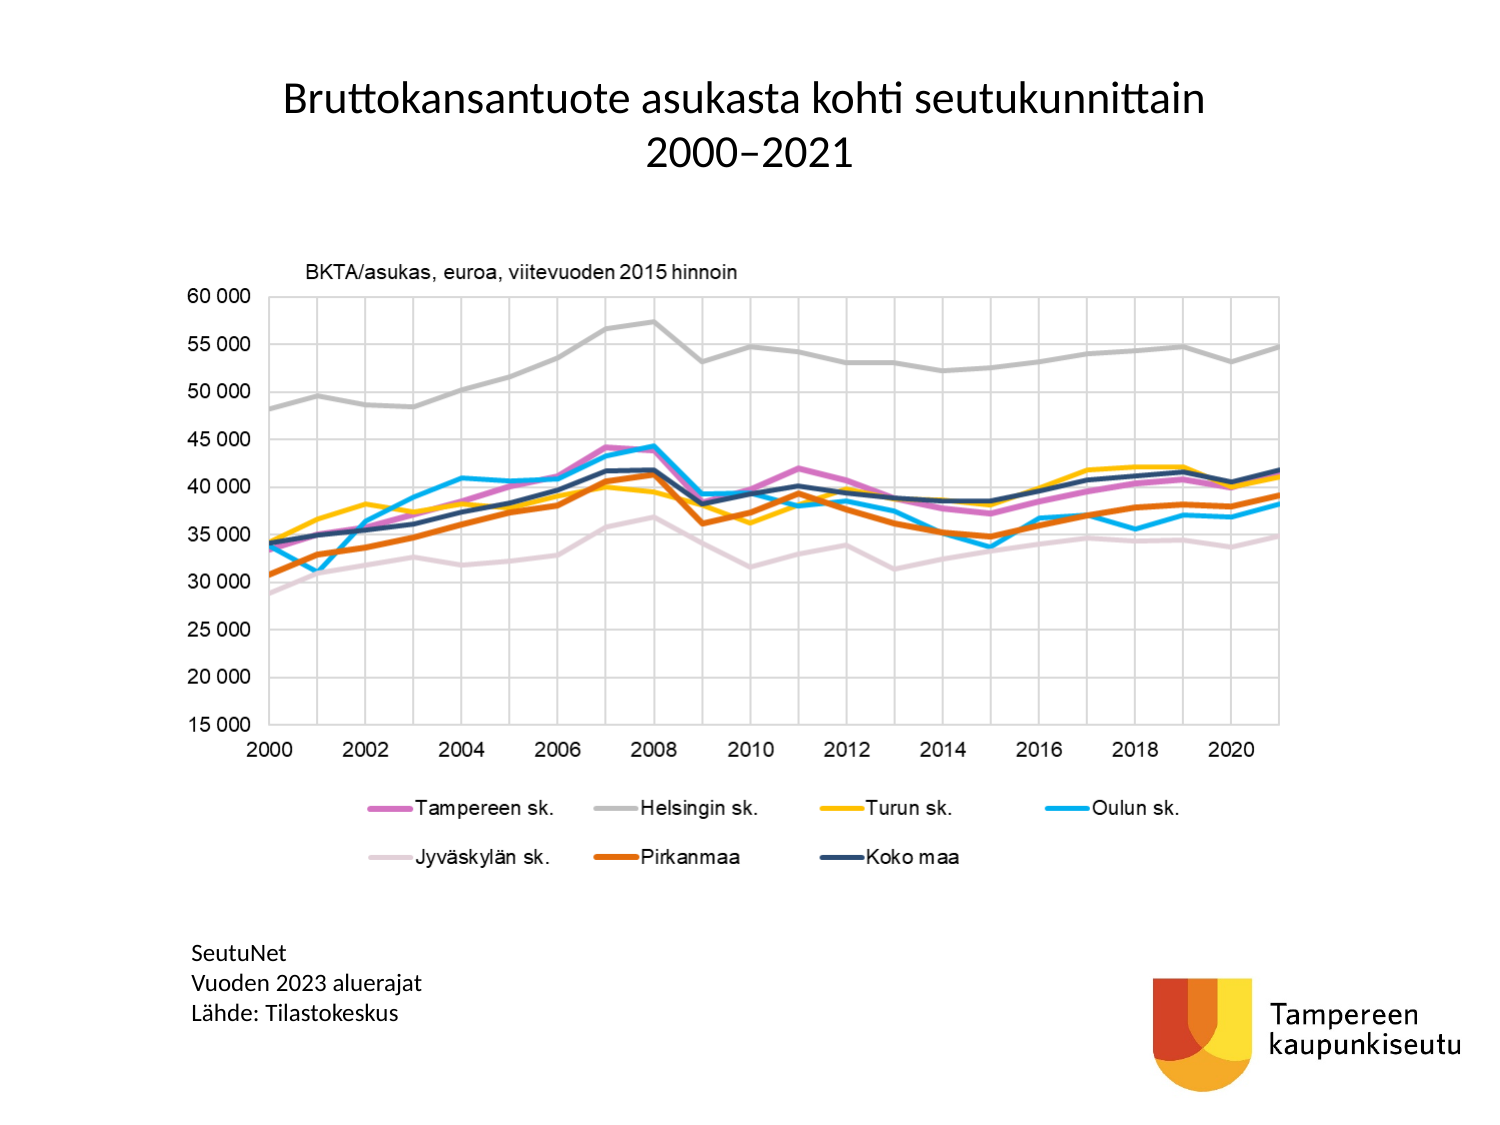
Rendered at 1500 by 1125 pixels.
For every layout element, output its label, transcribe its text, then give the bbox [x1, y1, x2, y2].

picture [1139, 965, 1476, 1104]
picture [184, 230, 1316, 895]
text_box SeutuNet Vuoden 2023 aluerajat Lähde: Tilastokeskus [176, 928, 927, 1034]
text_box Bruttokansantuote asukasta kohti seutukunnittain 2000–2021 [176, 59, 1323, 185]
